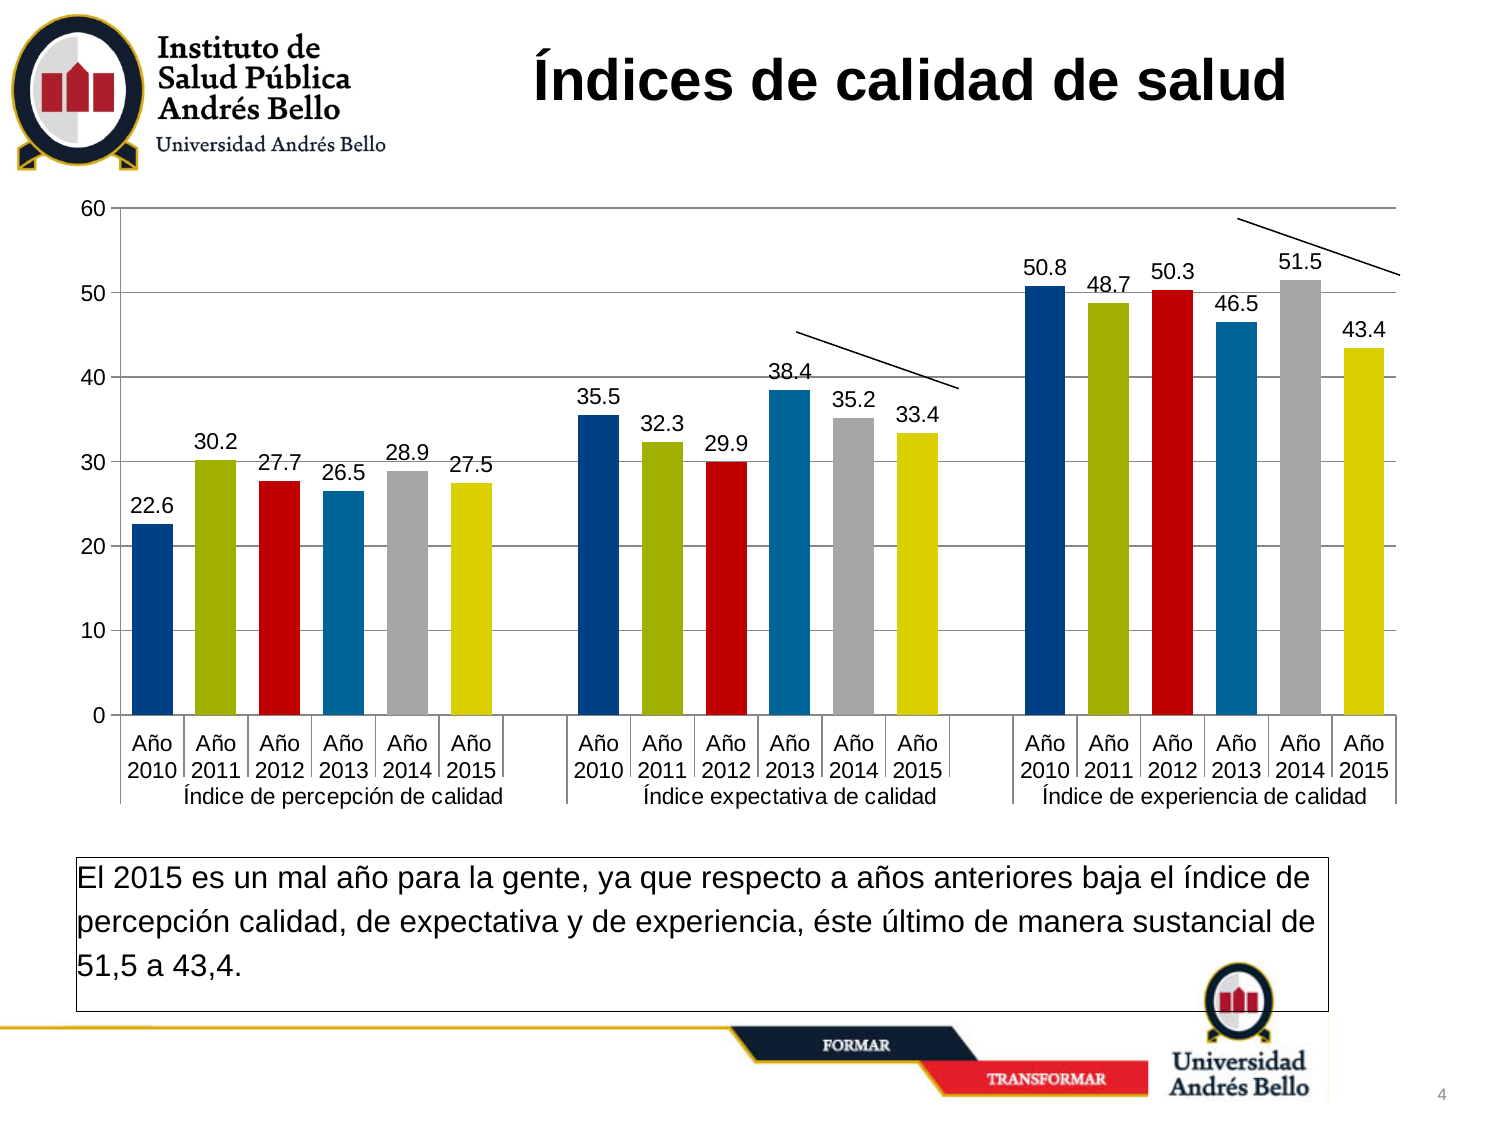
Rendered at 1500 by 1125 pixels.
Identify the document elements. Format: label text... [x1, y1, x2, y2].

chart [52, 181, 1424, 823]
text_box Índices de calidad de salud [533, 0, 1500, 113]
picture [0, 0, 1329, 1125]
text_box El 2015 es un mal año para la gente, ya que respecto a años anteriores baja el índice de percepción calidad, de expectativa y de experiencia, éste último de manera sustancial de 51,5 a 43,4. [76, 857, 1329, 1012]
